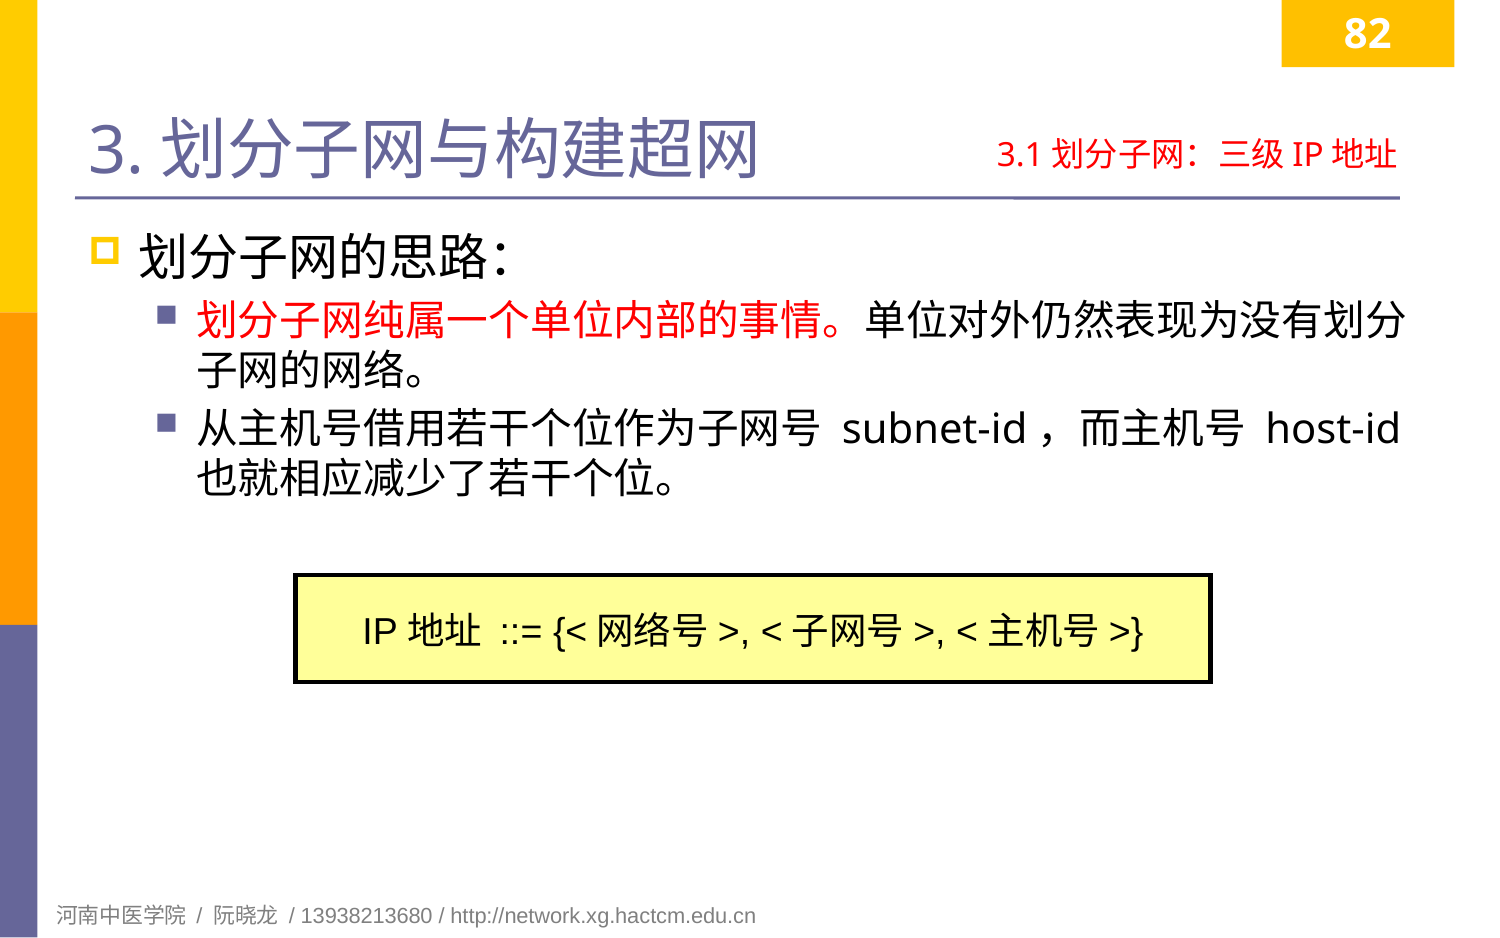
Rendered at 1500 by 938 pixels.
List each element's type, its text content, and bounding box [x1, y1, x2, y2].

slide_number 82 [1281, 0, 1455, 68]
list 划分子网的思路： 划分子网纯属一个单位内部的事情。单位对外仍然表现为没有划分子网的网络。 从主机号借用若干个位作为子网号 subnet-id，而主机号 host-id 也就相应减少了若干个位。 [75, 218, 1425, 839]
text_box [295, 574, 1211, 683]
list 3.1划分子网：三级IP地址 [939, 126, 1412, 186]
title 3.划分子网与构建超网 [75, 37, 1425, 194]
